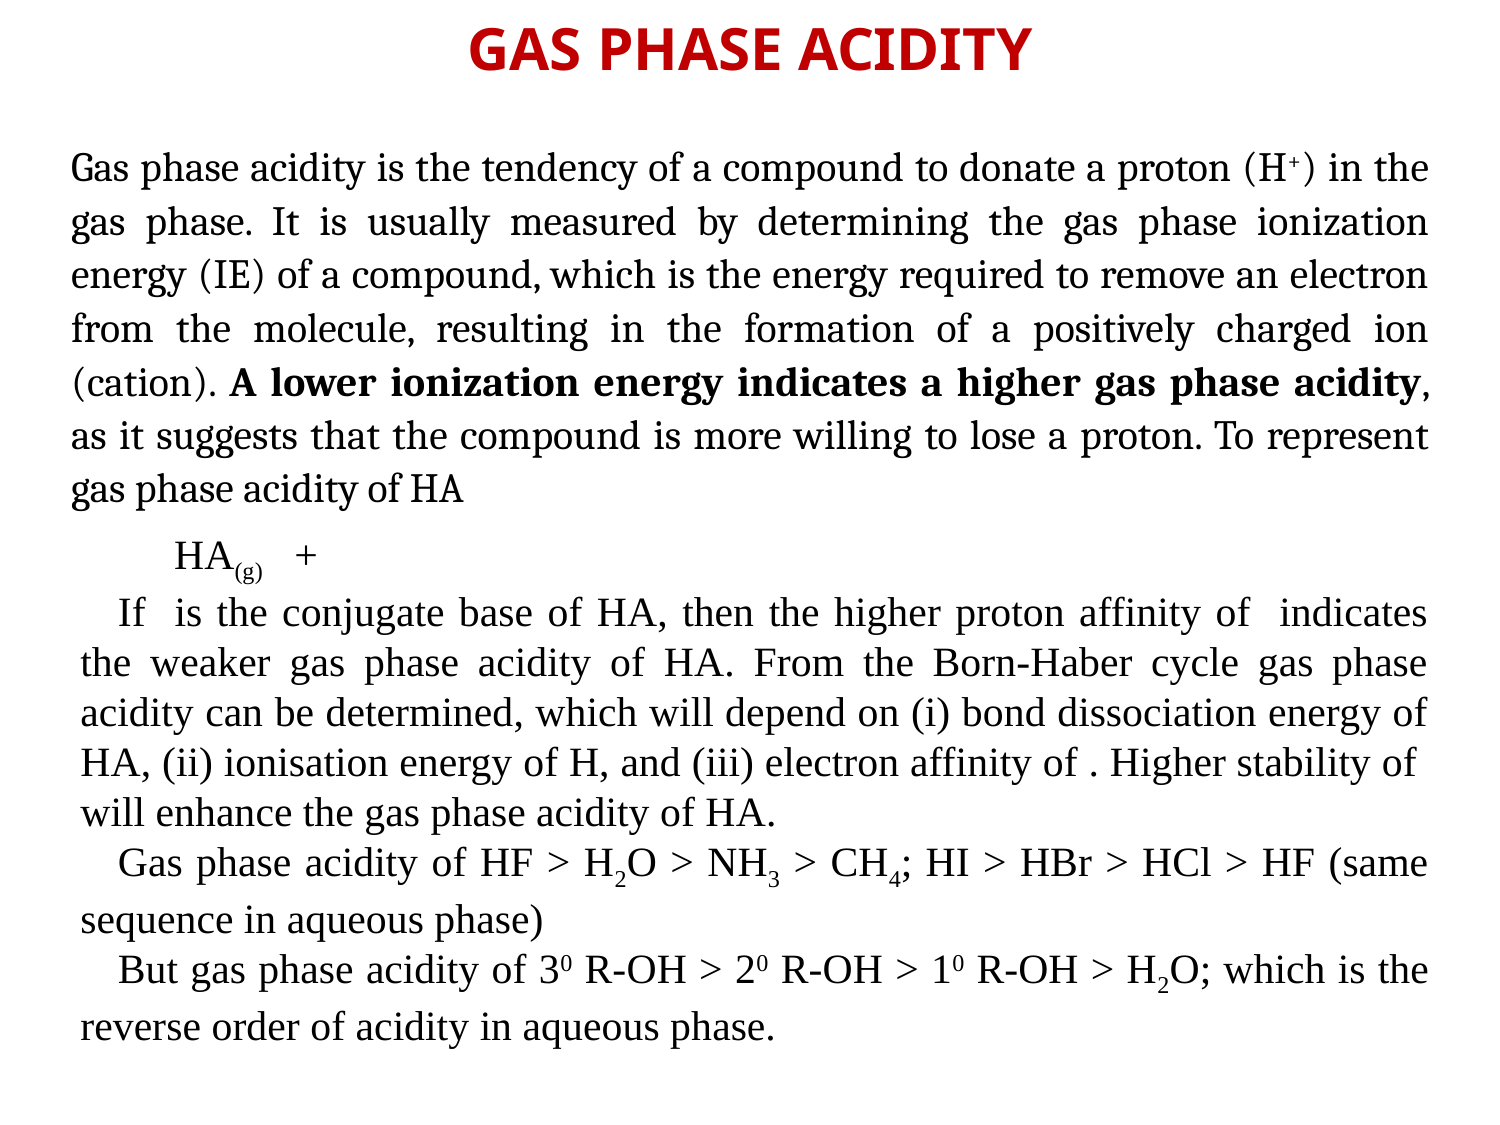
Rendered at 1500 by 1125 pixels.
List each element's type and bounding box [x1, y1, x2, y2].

text_box [6, 497, 1500, 554]
